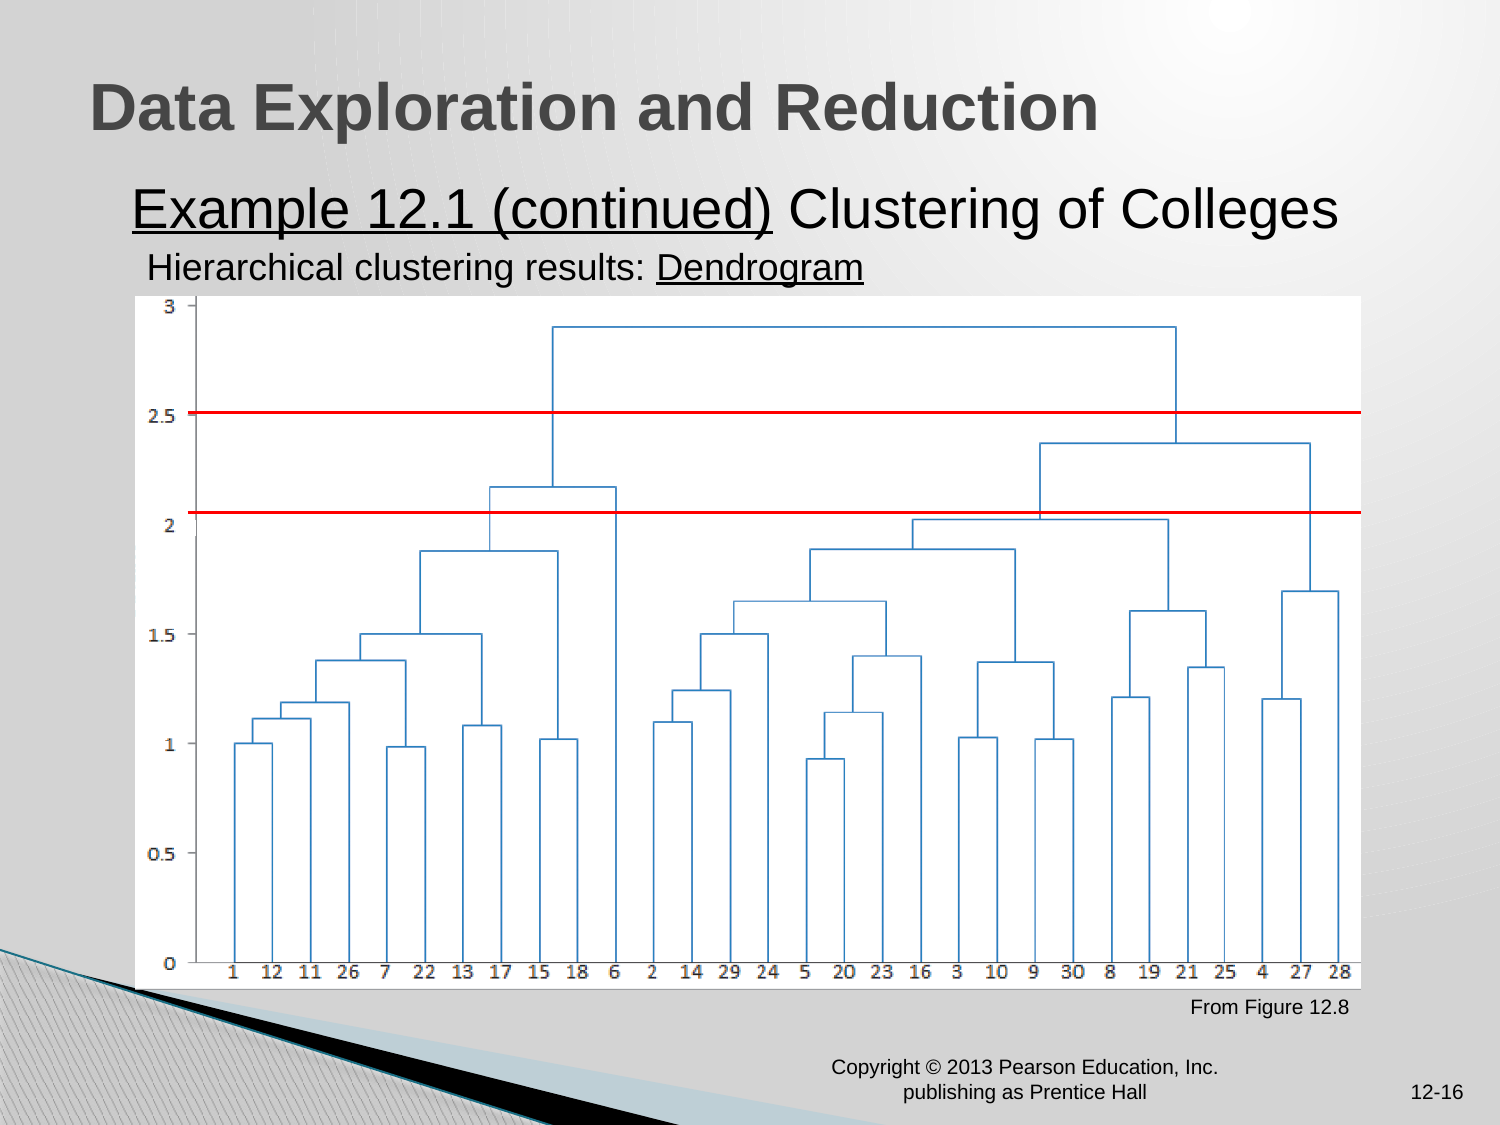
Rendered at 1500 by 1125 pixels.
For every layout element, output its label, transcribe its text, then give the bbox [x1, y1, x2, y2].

list Example 12.1 (continued) Clustering of Colleges [98, 164, 1450, 908]
title Data Exploration and Reduction [75, 45, 1425, 163]
text_box Hierarchical clustering results: Dendrogram [131, 235, 1020, 296]
slide_number 12-16 [1362, 1051, 1479, 1112]
text_box From Figure 12.8 [1175, 995, 1365, 1027]
picture [135, 296, 1361, 990]
footer Copyright © 2013 Pearson Education, Inc. publishing as Prentice Hall [812, 1051, 1238, 1112]
